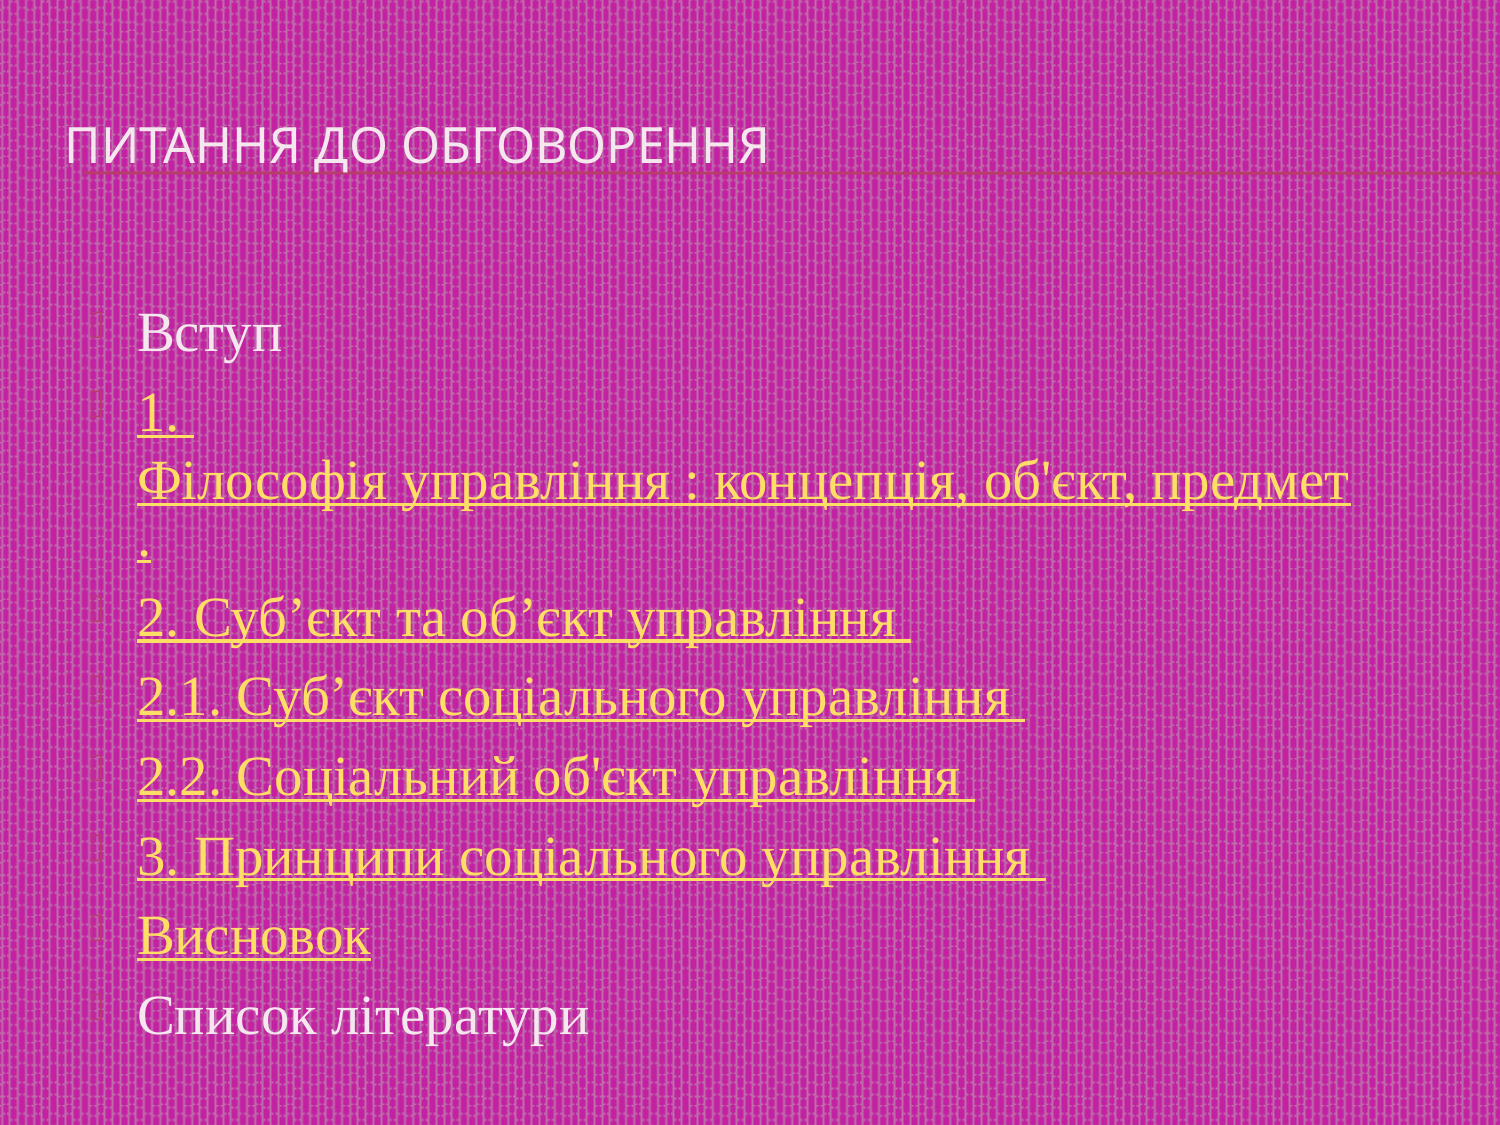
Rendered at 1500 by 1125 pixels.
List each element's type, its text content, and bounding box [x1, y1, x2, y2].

title Питання до обговорення [50, 75, 1475, 213]
list Вступ 1. Філософія управління : концепція, об'єкт, предмет. 2. Суб’єкт та об’єкт управління 2.1. Суб’єкт соціального управління 2.2. Соціальний об'єкт управління 3. Принципи соціального управління Висновок Список літератури [75, 287, 1376, 1005]
